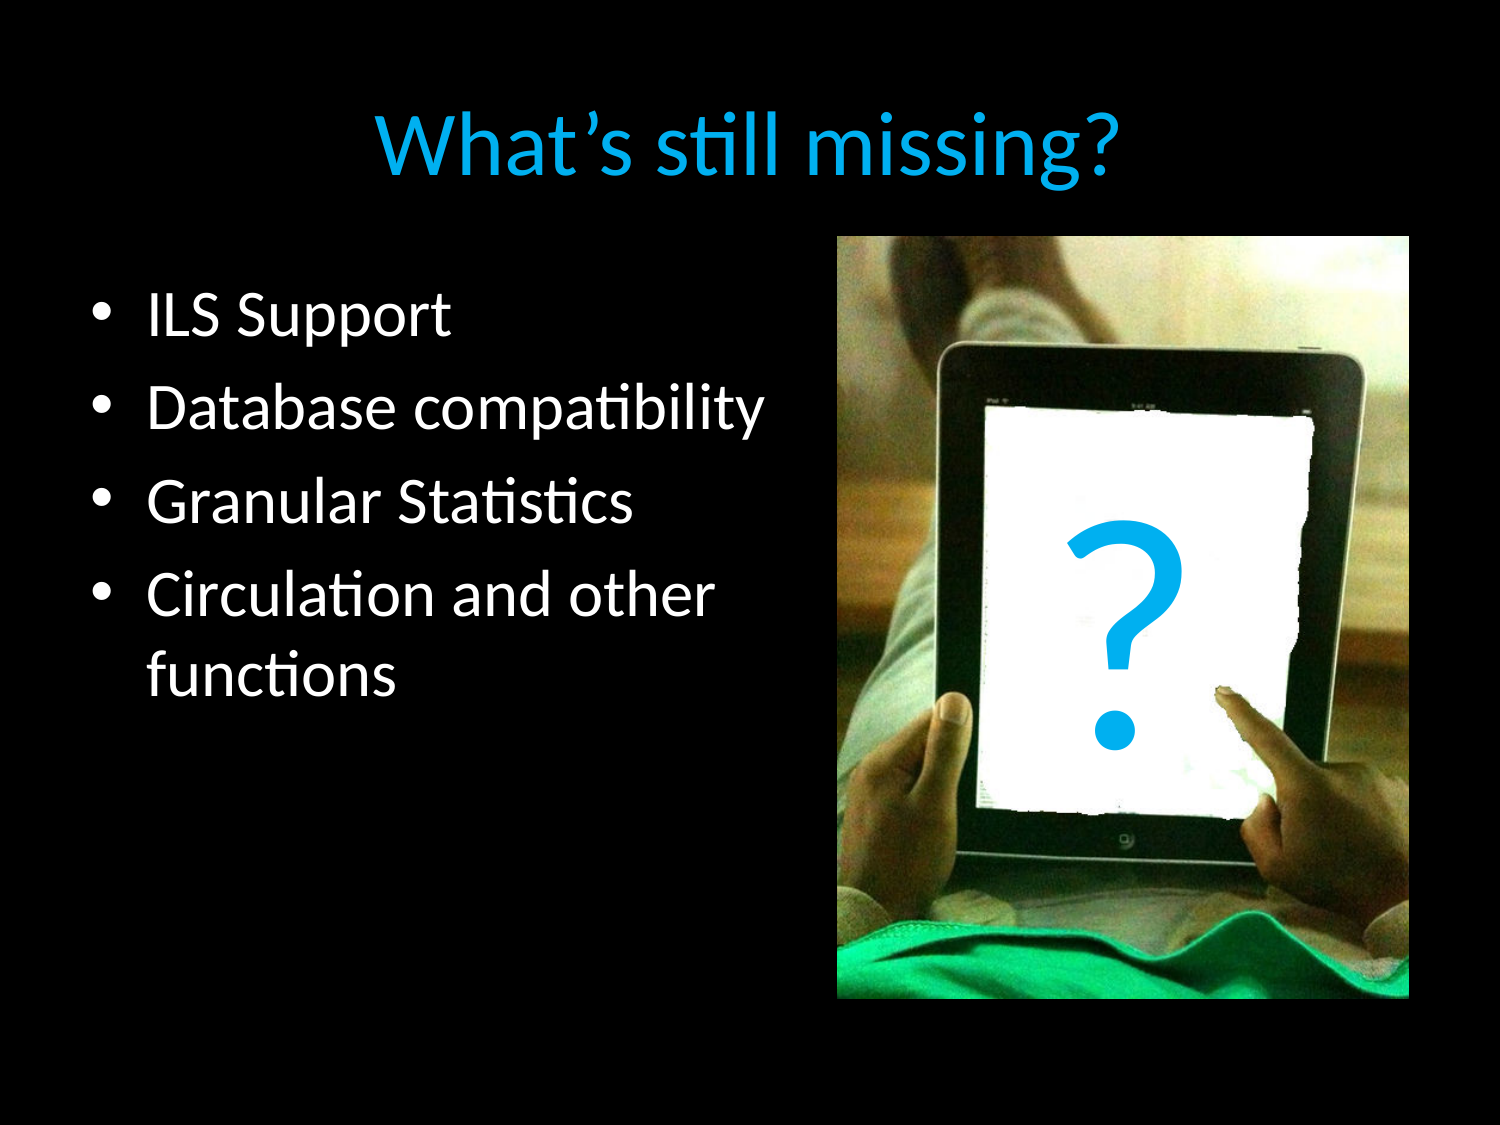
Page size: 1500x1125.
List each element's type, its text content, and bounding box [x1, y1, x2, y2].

picture [837, 235, 1409, 999]
list ILS Support Database compatibility Granular Statistics Circulation and other functions [75, 262, 813, 1005]
title What’s still missing? [75, 45, 1425, 233]
